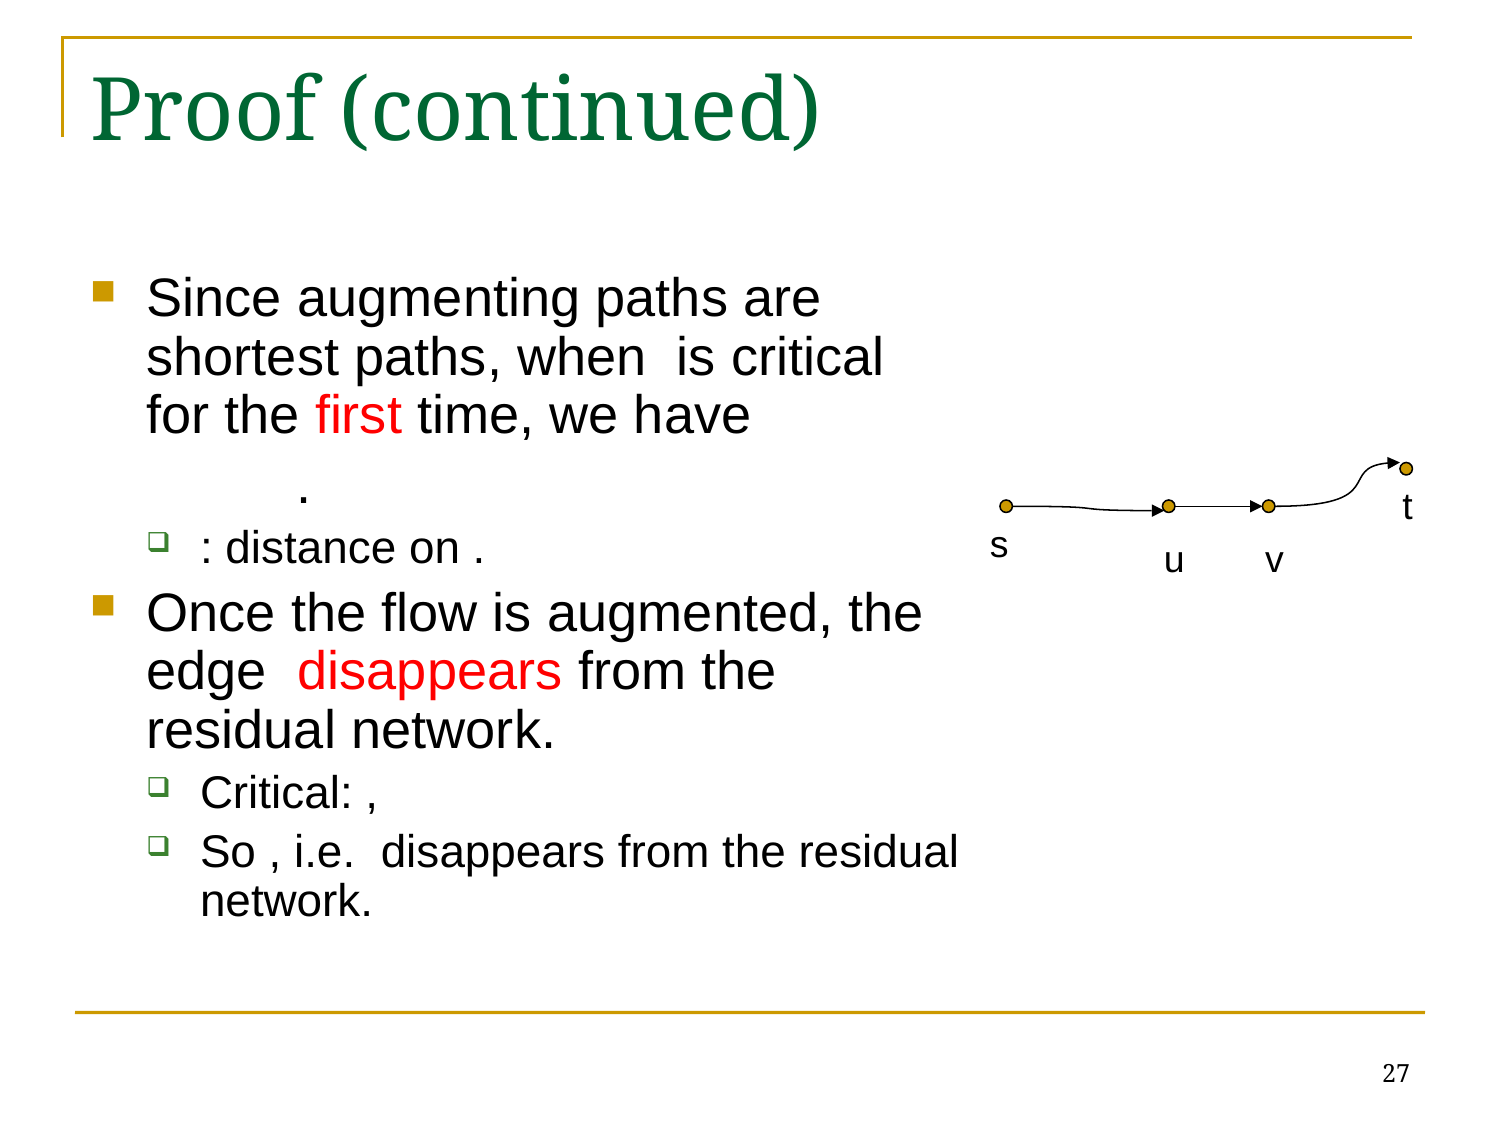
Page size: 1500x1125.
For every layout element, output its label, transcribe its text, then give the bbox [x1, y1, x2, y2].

text_box [1262, 499, 1271, 513]
text_box v [1250, 527, 1299, 588]
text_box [1012, 506, 1165, 511]
text_box s [975, 512, 1024, 573]
slide_number 27 [1074, 1024, 1425, 1100]
text_box t [1387, 474, 1428, 535]
text_box [1402, 462, 1413, 474]
title Proof (continued) [75, 45, 1425, 233]
text_box u [1149, 527, 1200, 588]
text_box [1274, 462, 1401, 507]
text_box [1162, 499, 1175, 513]
text_box [999, 499, 1013, 512]
